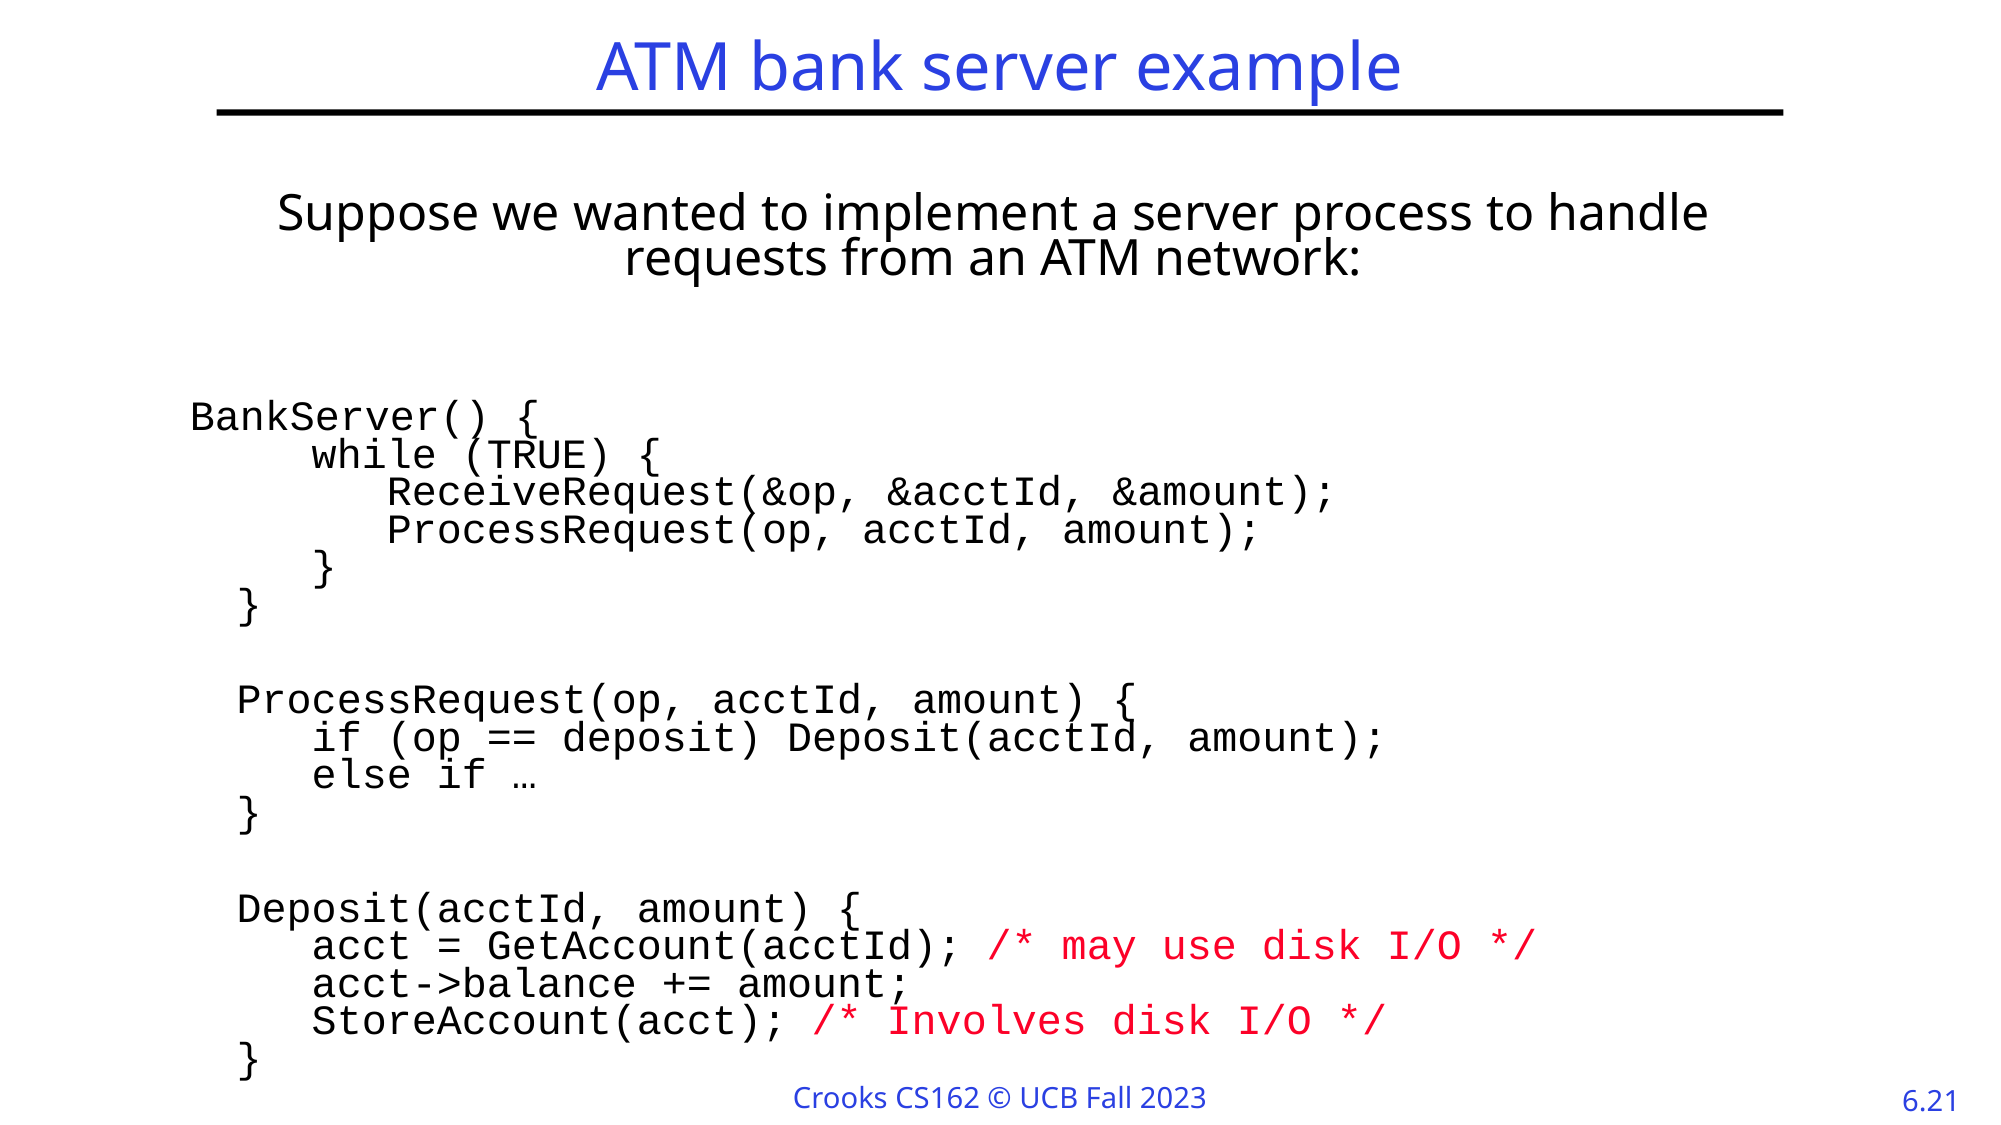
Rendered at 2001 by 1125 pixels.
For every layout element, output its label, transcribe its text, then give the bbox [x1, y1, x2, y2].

list Suppose we wanted to implement a server process to handle requests from an ATM network: BankServer() { while (TRUE) { ReceiveRequest(&op, &acctId, &amount); ProcessRequest(op, acctId, amount); } } ProcessRequest(op, acctId, amount) { if (op == deposit) Deposit(acctId, amount); else if … } Deposit(acctId, amount) { acct = GetAccount(acctId); /* may use disk I/O */ acct->balance += amount; StoreAccount(acct); /* Involves disk I/O */ } [174, 187, 1813, 1100]
title ATM bank server example [216, 24, 1784, 113]
